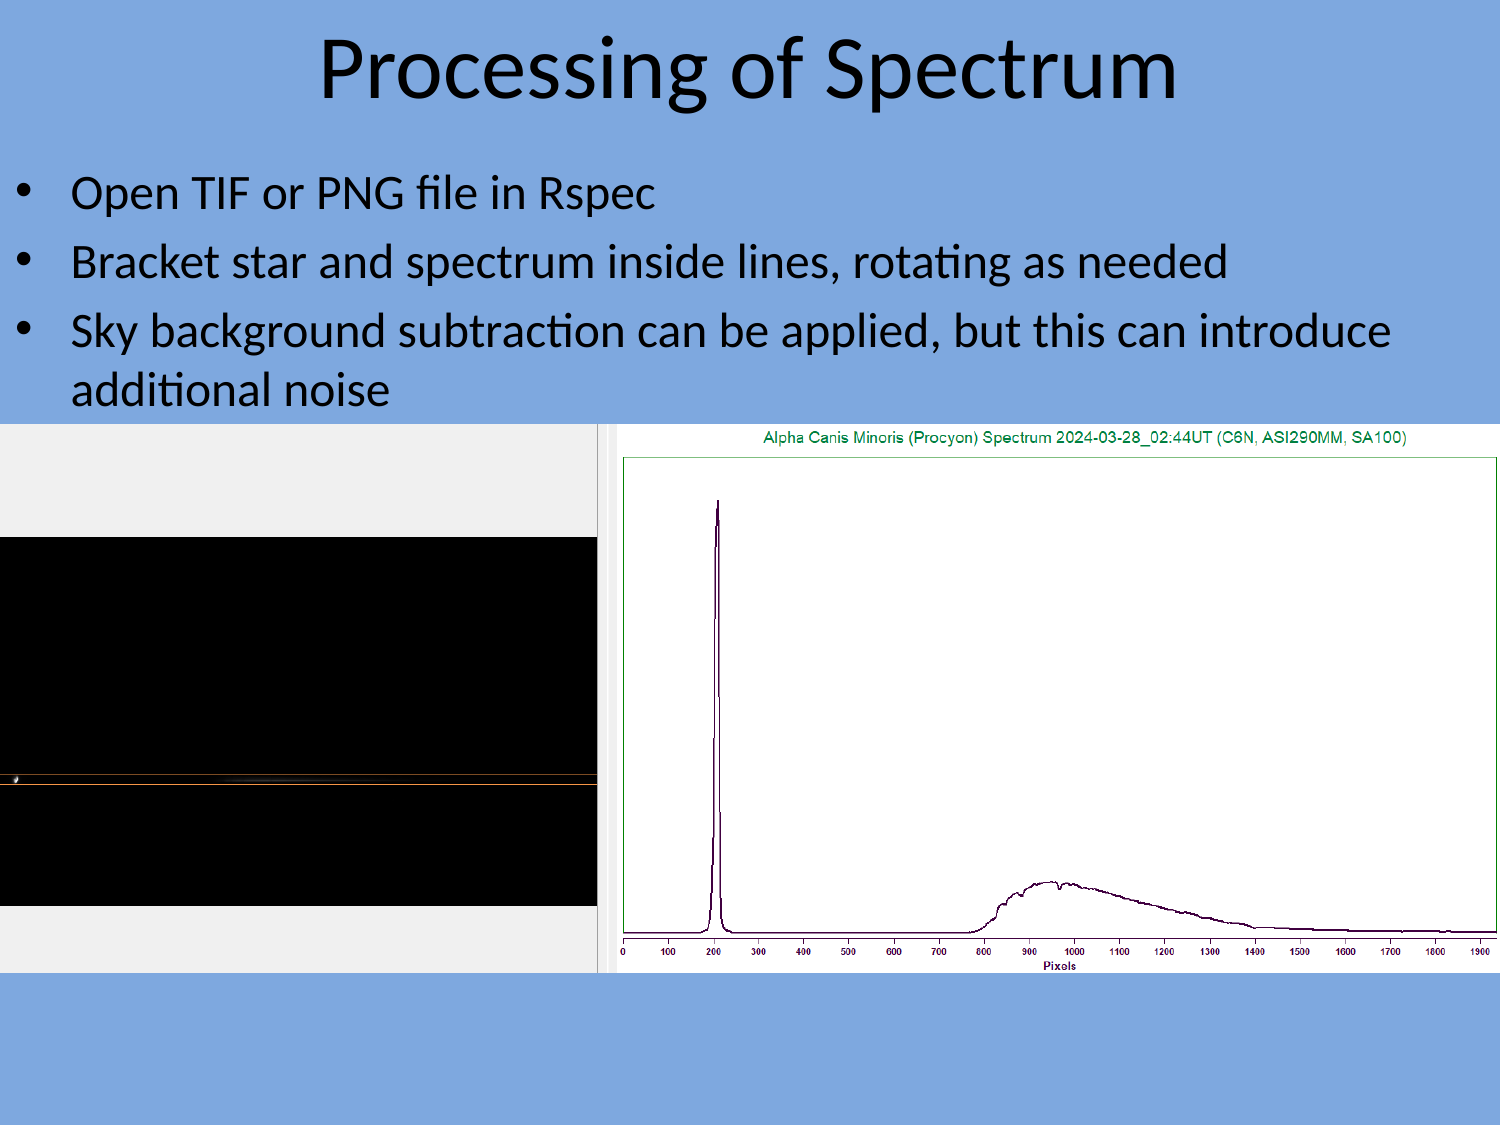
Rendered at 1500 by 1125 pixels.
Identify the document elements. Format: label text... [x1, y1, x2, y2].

list Open TIF or PNG file in Rspec Bracket star and spectrum inside lines, rotating as needed Sky background subtraction can be applied, but this can introduce additional noise [0, 152, 1500, 424]
title Processing of Spectrum [0, 0, 1500, 125]
picture [0, 424, 1500, 973]
